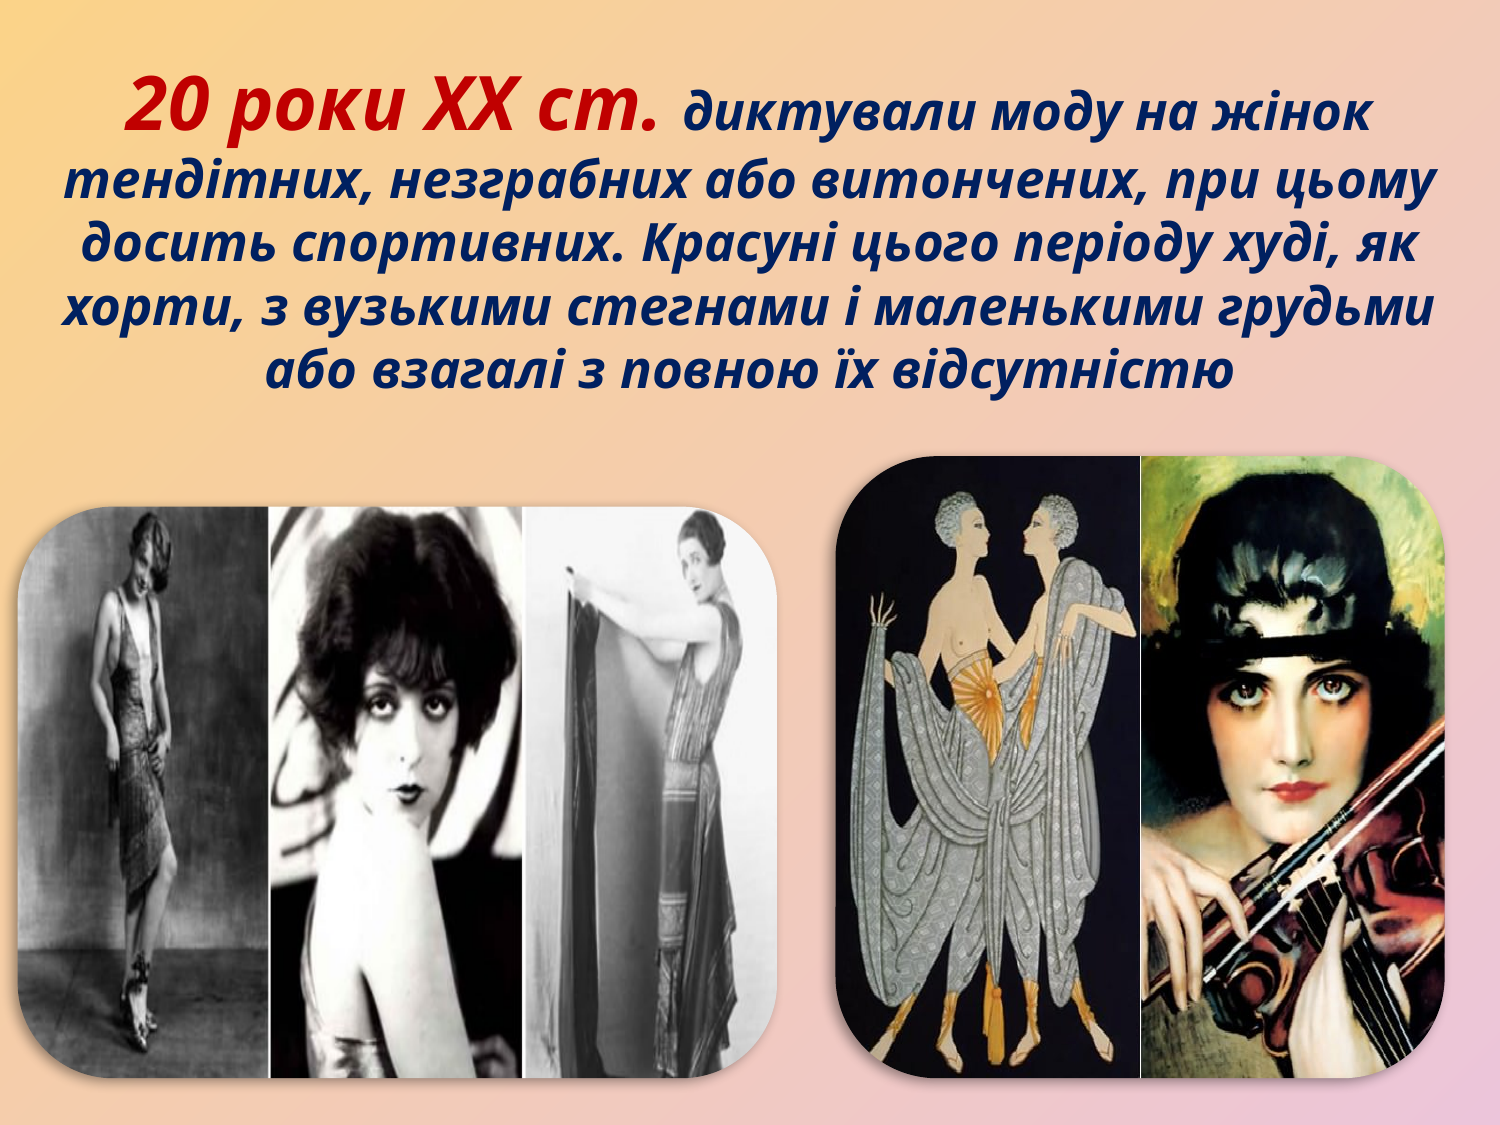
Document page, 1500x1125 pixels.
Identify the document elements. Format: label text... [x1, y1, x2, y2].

title 20 роки XX cт. диктували моду на жінок тендітних, незграбних або витончених, при цьому досить спортивних. Красуні цього періоду худі, як хорти, з вузькими стегнами і маленькими грудьми або взагалі з повною їх відсутністю [17, 45, 1483, 492]
picture [17, 506, 778, 1079]
picture [835, 455, 1445, 1079]
